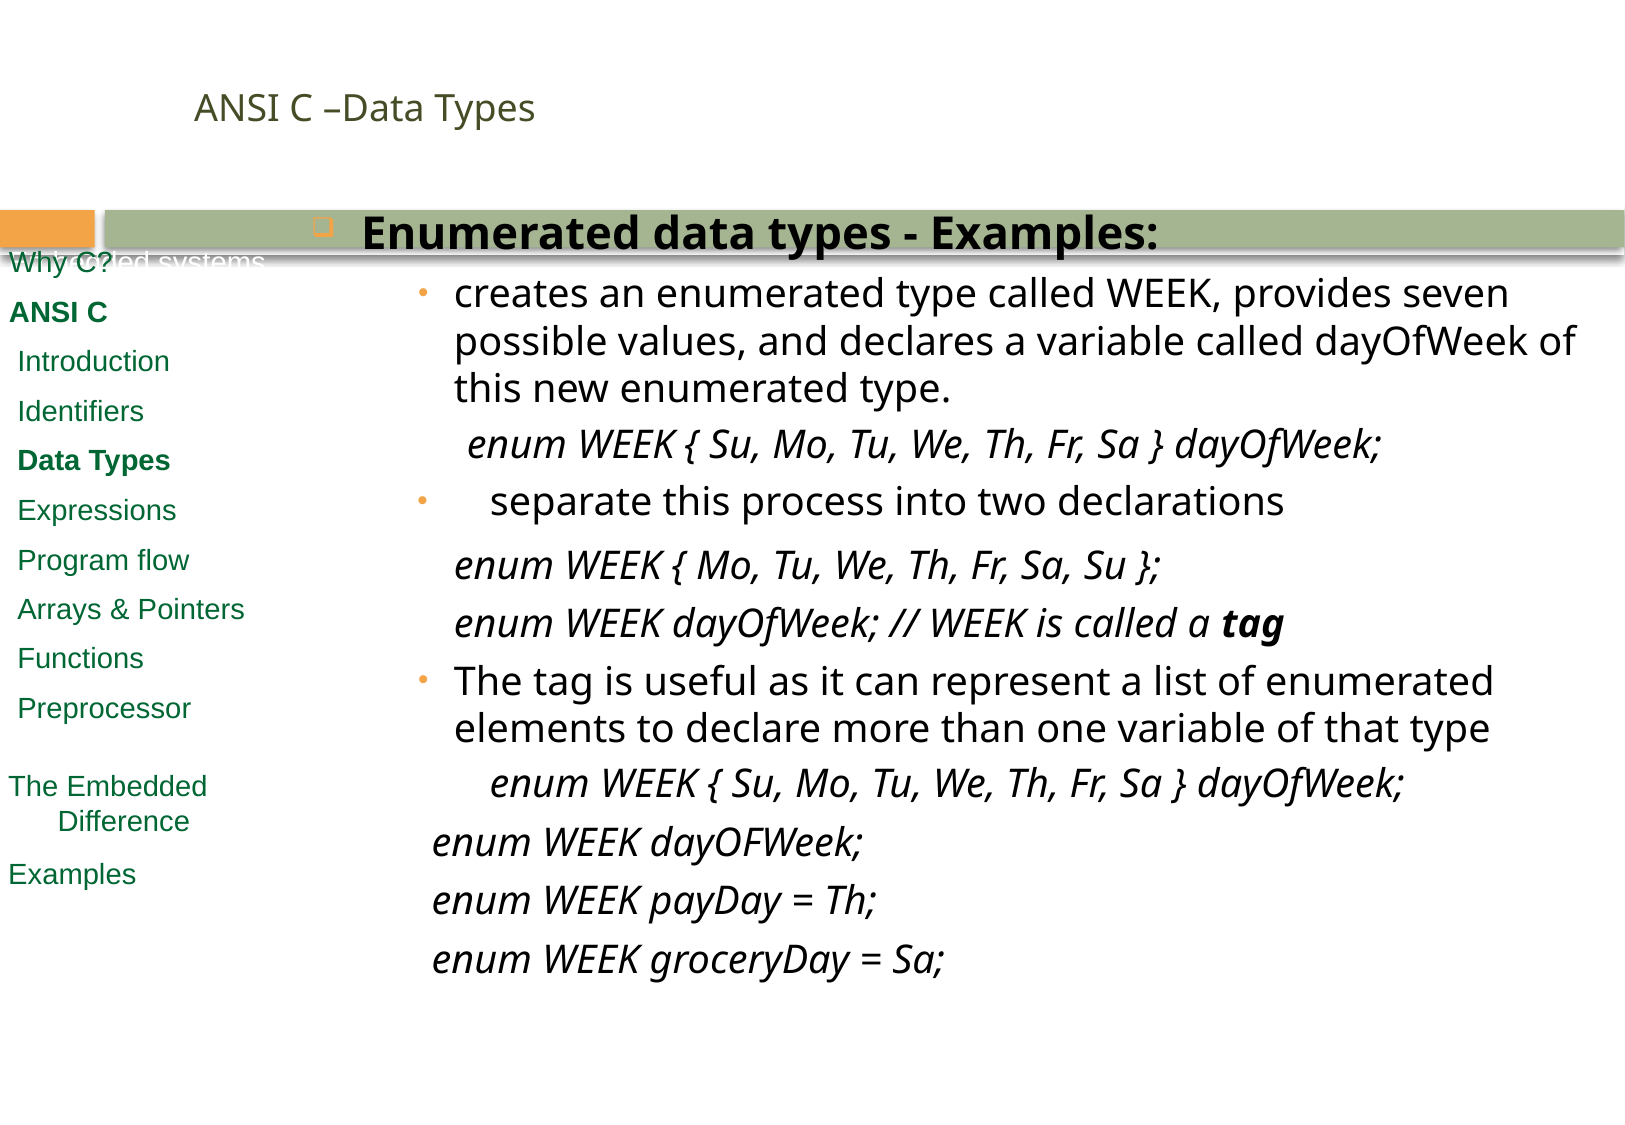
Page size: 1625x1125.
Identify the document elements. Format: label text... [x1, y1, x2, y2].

title ANSI C –Data Types [179, 76, 1476, 137]
text_box The Embedded Difference Examples [0, 767, 281, 891]
list Enumerated data types - Examples: creates an enumerated type called WEEK, provides seven possible values, and declares a variable called dayOfWeek of this new enumerated type. enum WEEK { Su, Mo, Tu, We, Th, Fr, Sa } dayOfWeek; separate this process into two declarations enum WEEK { Mo, Tu, We, Th, Fr, Sa, Su }; enum WEEK dayOfWeek; // WEEK is called a tag The tag is useful as it can represent a list of enumerated elements to declare more than one variable of that type enum WEEK { Su, Mo, Tu, We, Th, Fr, Sa } dayOfWeek; enum WEEK dayOFWeek; enum WEEK payDay = Th; enum WEEK groceryDay = Sa; [296, 196, 1625, 994]
text_box Embedded systems Why C? ANSI C Introduction Identifiers Numbers, Variables Expressions Program flow Arrays & Pointers Functions Preprocessor Embedded SW Design [9, 725, 290, 859]
text_box Why C? ANSI C Introduction Identifiers Data Types Expressions Program flow Arrays & Pointers Functions Preprocessor [9, 243, 290, 725]
